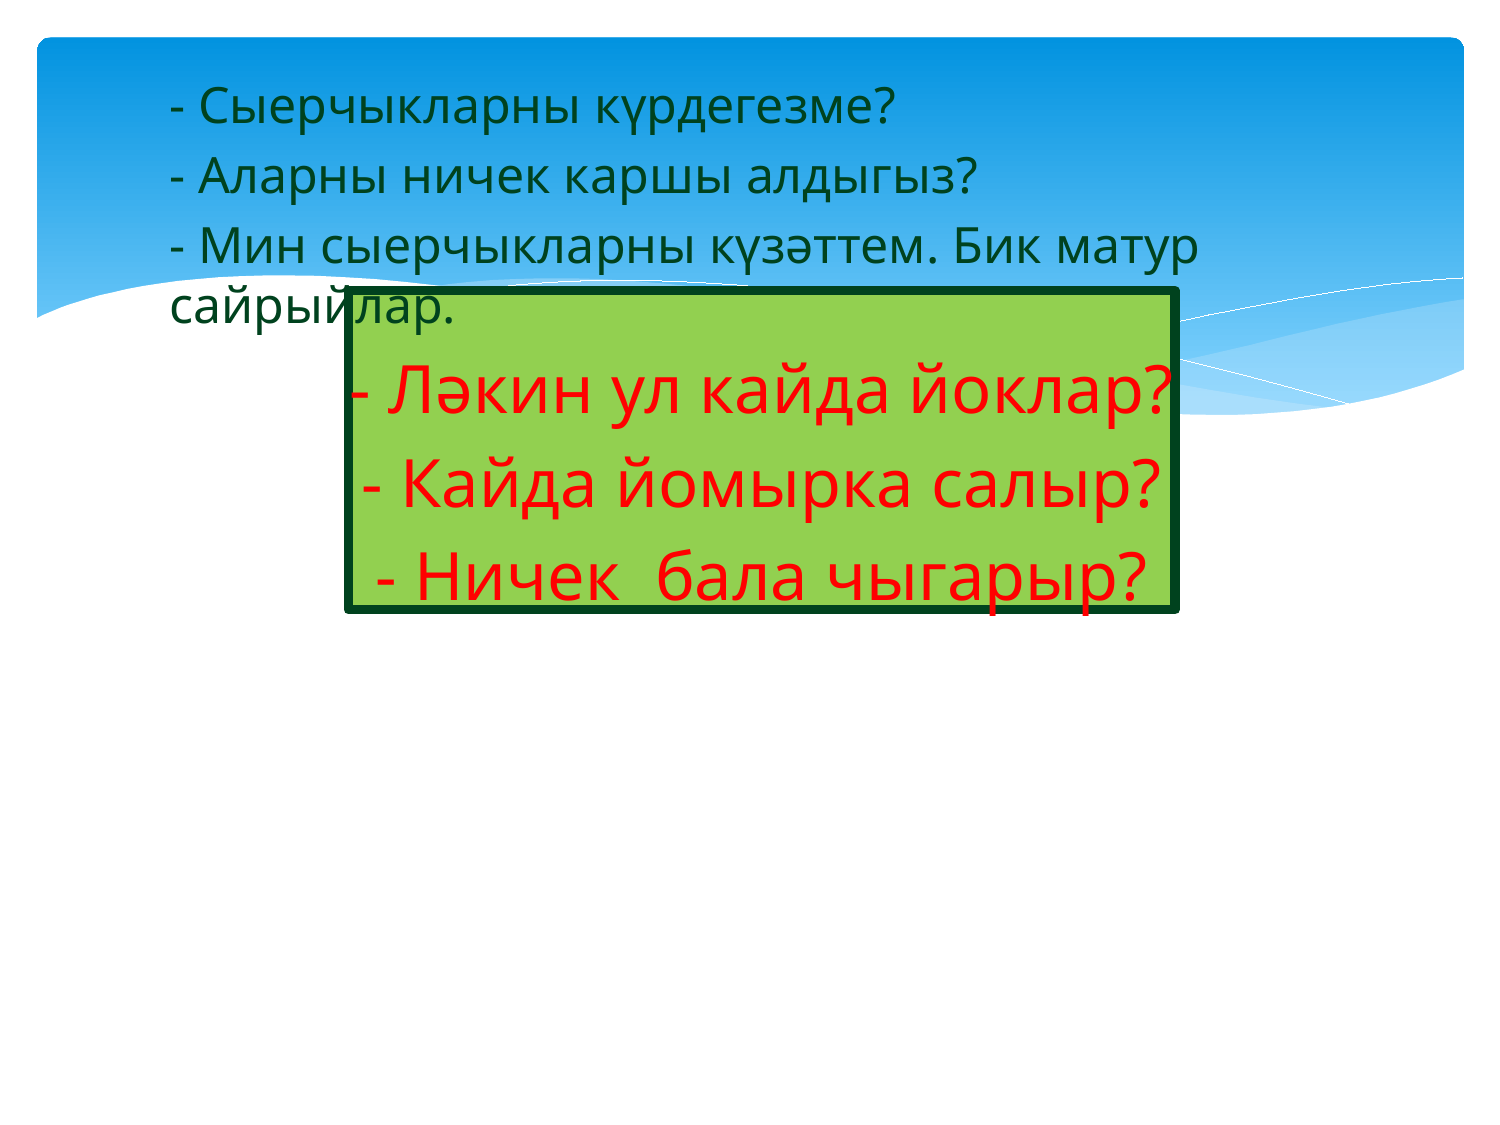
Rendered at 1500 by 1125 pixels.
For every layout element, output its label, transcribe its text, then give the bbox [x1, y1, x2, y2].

list - Сыерчыкларны күрдегезме? - Аларны ничек каршы алдыгыз? - Мин сыерчыкларны күзәттем. Бик матур сайрыйлар. - Ләкин ул кайда йоклар? - Кайда йомырка салыр? - Ничек бала чыгарыр? [154, 66, 1370, 1059]
